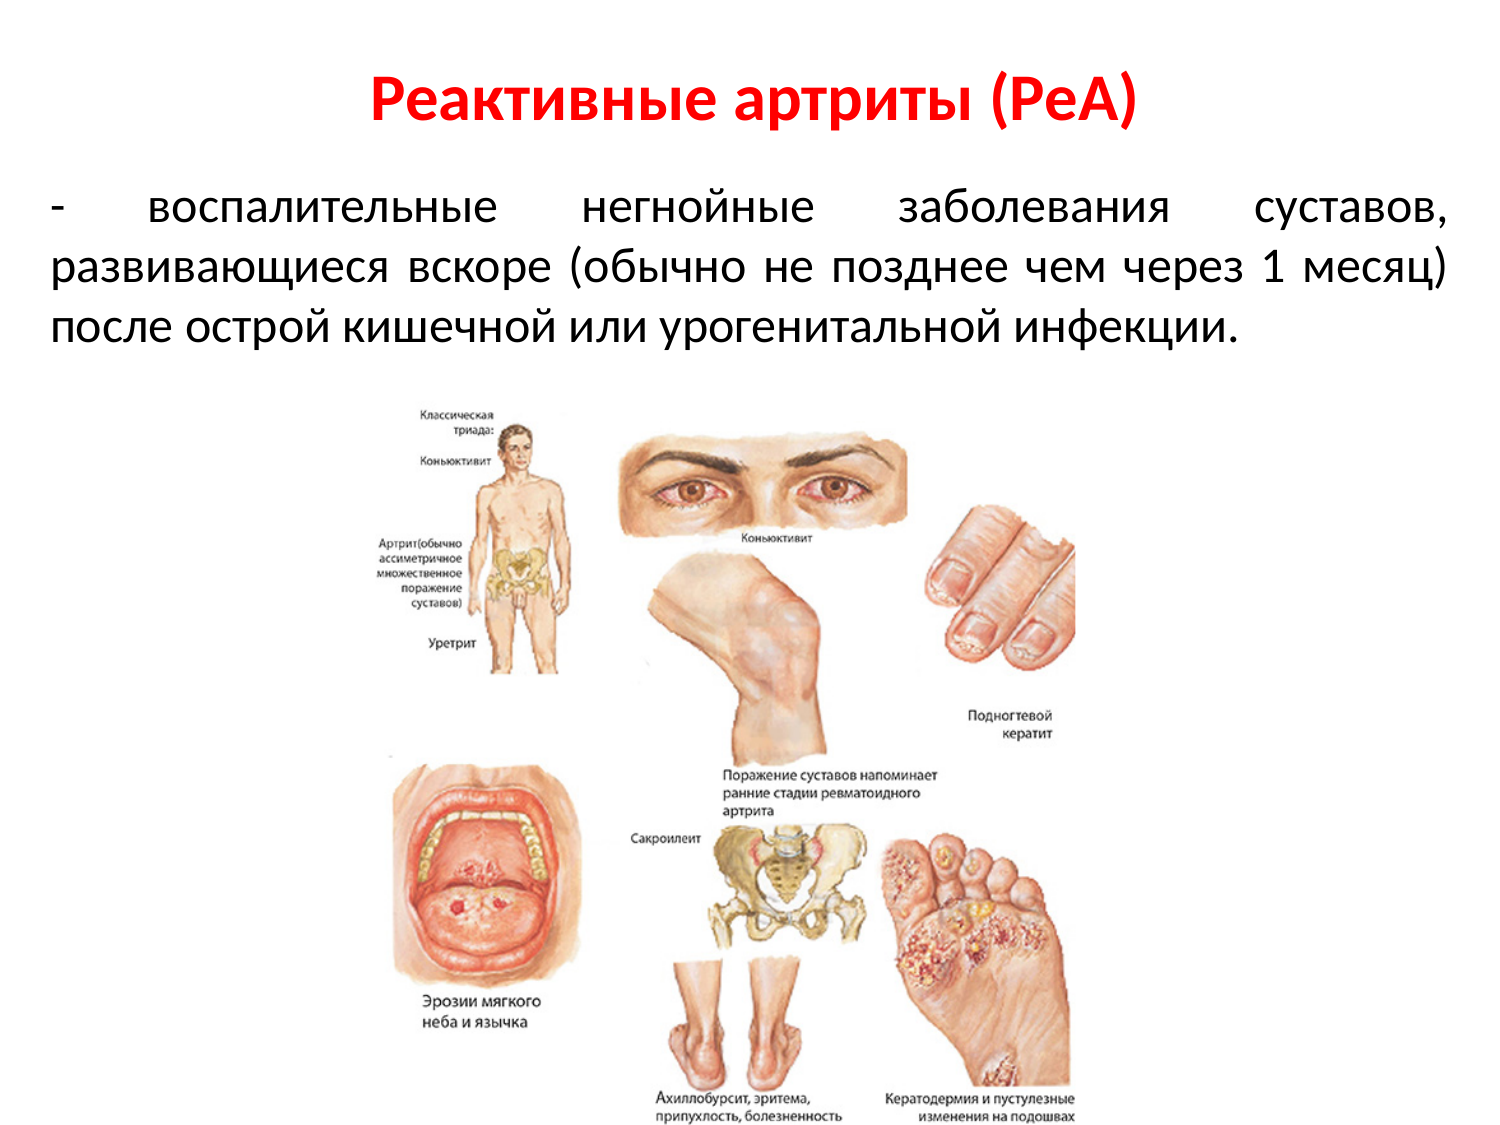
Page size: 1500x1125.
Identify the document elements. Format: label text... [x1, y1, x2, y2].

picture [374, 398, 1076, 1125]
text_box - воспалительные негнойные заболевания суставов, развивающиеся вскоре (обычно не позднее чем через 1 месяц) после острой кишечной или урогенитальной инфекции. [35, 164, 1465, 360]
text_box Реактивные артриты (РеА) [355, 46, 1156, 142]
